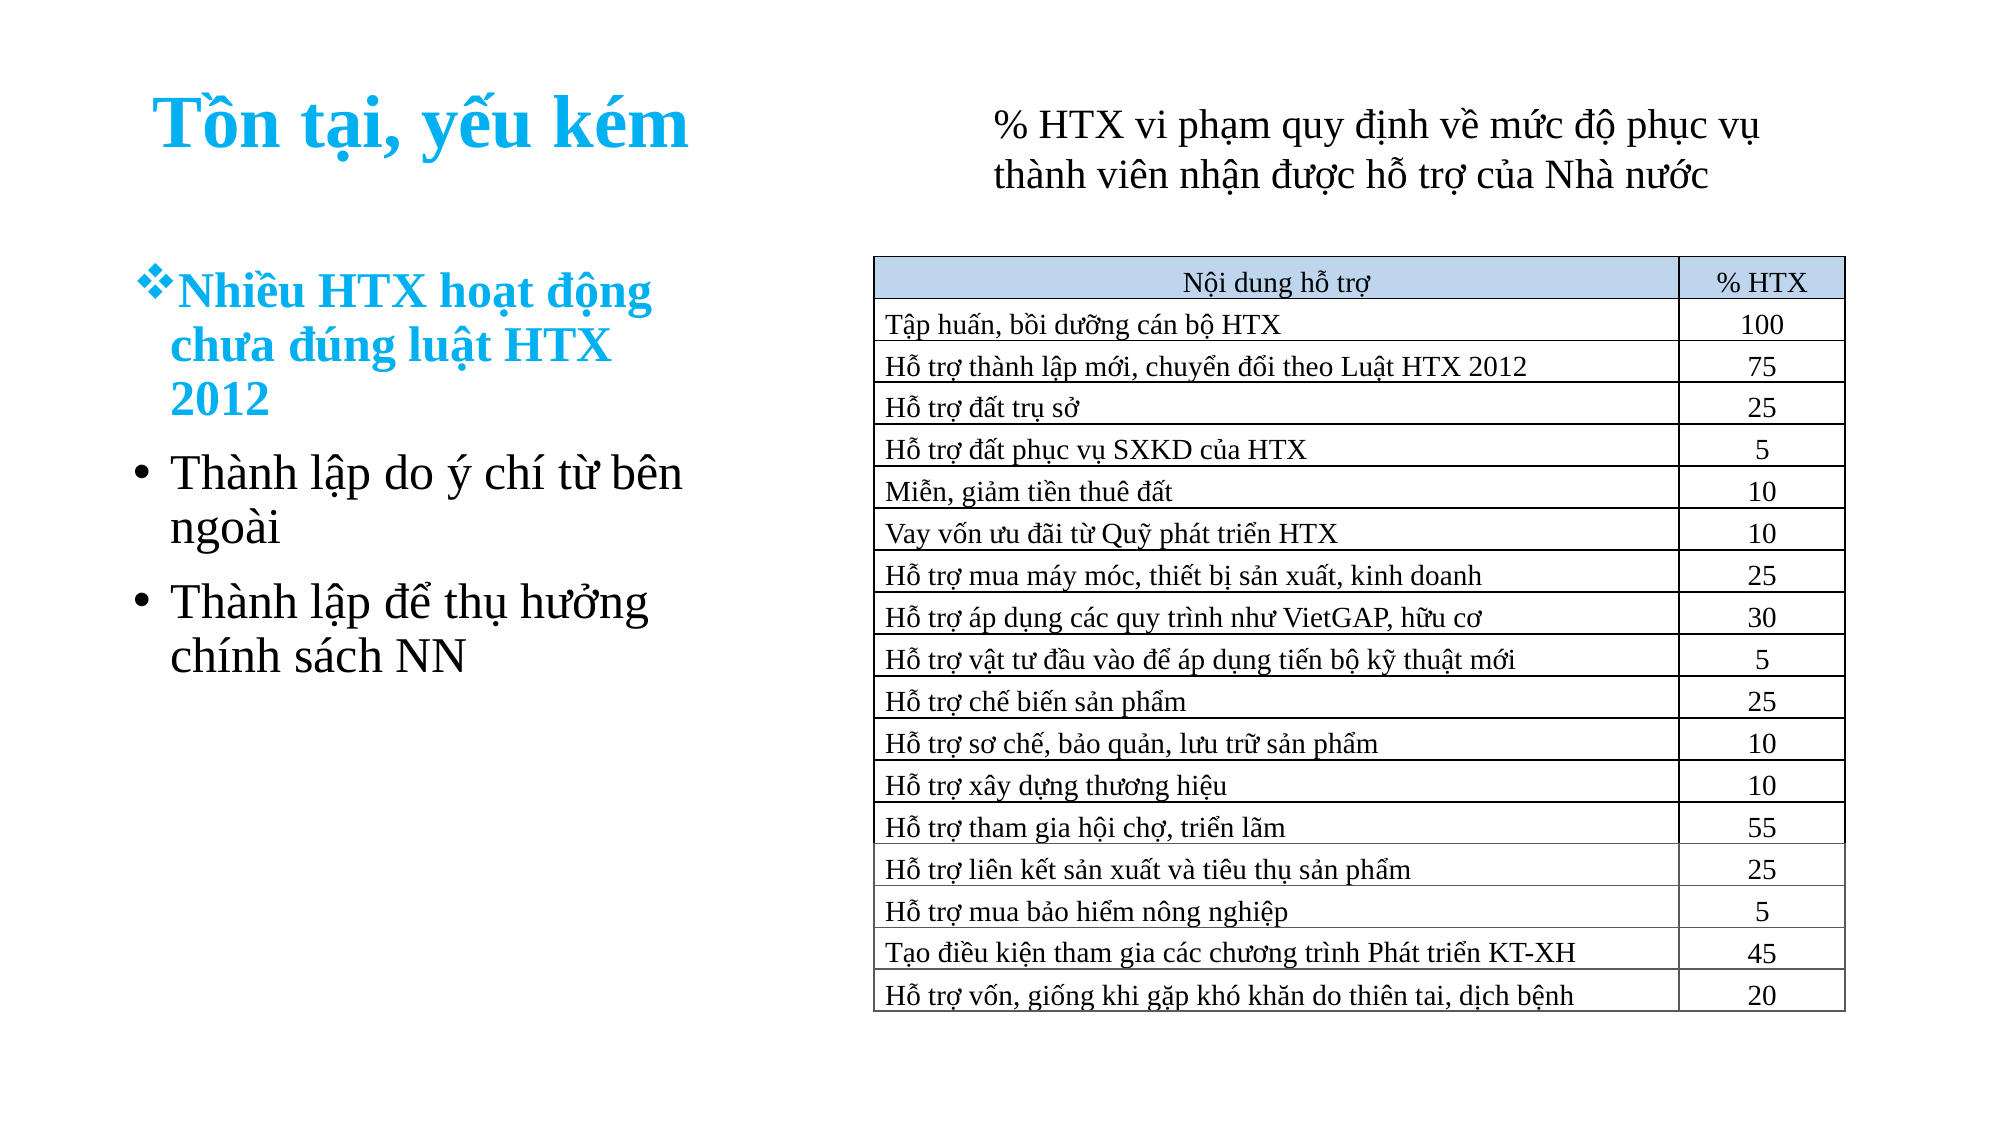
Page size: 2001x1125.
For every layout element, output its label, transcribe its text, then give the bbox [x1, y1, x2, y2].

table_cell Hỗ trợ liên kết sản xuất và tiêu thụ sản phẩm [875, 844, 1678, 885]
text_box % HTX vi phạm quy định về mức độ phục vụ thành viên nhận được hỗ trợ của Nhà nước [978, 89, 1798, 205]
table_cell 10 [1680, 467, 1844, 507]
table_cell Vay vốn ưu đãi từ Quỹ phát triển HTX [875, 509, 1678, 549]
table_cell 25 [1680, 551, 1844, 591]
table_cell Miễn, giảm tiền thuê đất [875, 467, 1678, 507]
table_header Nội dung hỗ trợ [875, 257, 1678, 298]
table_cell Hỗ trợ áp dụng các quy trình như VietGAP, hữu cơ [875, 593, 1678, 633]
table_cell Hỗ trợ tham gia hội chợ, triển lãm [875, 803, 1678, 843]
table_cell Hỗ trợ mua bảo hiểm nông nghiệp [875, 886, 1678, 927]
table_cell 45 [1680, 928, 1844, 968]
table_cell 100 [1680, 299, 1844, 340]
table_cell 55 [1680, 803, 1844, 843]
table_cell Hỗ trợ đất trụ sở [875, 383, 1678, 423]
table_cell 10 [1680, 509, 1844, 549]
table_cell Hỗ trợ đất phục vụ SXKD của HTX [875, 425, 1678, 465]
table_cell Hỗ trợ mua máy móc, thiết bị sản xuất, kinh doanh [875, 551, 1678, 591]
table_cell 25 [1680, 383, 1844, 423]
table_cell Hỗ trợ sơ chế, bảo quản, lưu trữ sản phẩm [875, 719, 1678, 759]
table_cell 30 [1680, 593, 1844, 633]
table_cell Hỗ trợ xây dựng thương hiệu [875, 761, 1678, 801]
table_cell 10 [1680, 719, 1844, 759]
table_cell 5 [1680, 886, 1844, 927]
table_cell Tập huấn, bồi dưỡng cán bộ HTX [875, 299, 1678, 340]
list Nhiều HTX hoạt động chưa đúng luật HTX 2012 Thành lập do ý chí từ bên ngoài Thành lập để thụ hưởng chính sách NN [118, 256, 739, 799]
table_cell 10 [1680, 761, 1844, 801]
table_cell 75 [1680, 341, 1844, 381]
table_cell Tạo điều kiện tham gia các chương trình Phát triển KT-XH [875, 928, 1678, 968]
table_cell 25 [1680, 677, 1844, 717]
table_cell 5 [1680, 425, 1844, 465]
table_cell Hỗ trợ chế biến sản phẩm [875, 677, 1678, 717]
table_cell Hỗ trợ vật tư đầu vào để áp dụng tiến bộ kỹ thuật mới [875, 635, 1678, 675]
table_cell Hỗ trợ thành lập mới, chuyển đổi theo Luật HTX 2012 [875, 341, 1678, 381]
table_cell Hỗ trợ vốn, giống khi gặp khó khăn do thiên tai, dịch bệnh [875, 970, 1678, 1010]
table_cell 25 [1680, 844, 1844, 885]
table_header % HTX [1680, 257, 1844, 298]
title Tồn tại, yếu kém [137, 59, 1863, 187]
table_cell 5 [1680, 635, 1844, 675]
table_cell 20 [1680, 970, 1844, 1010]
